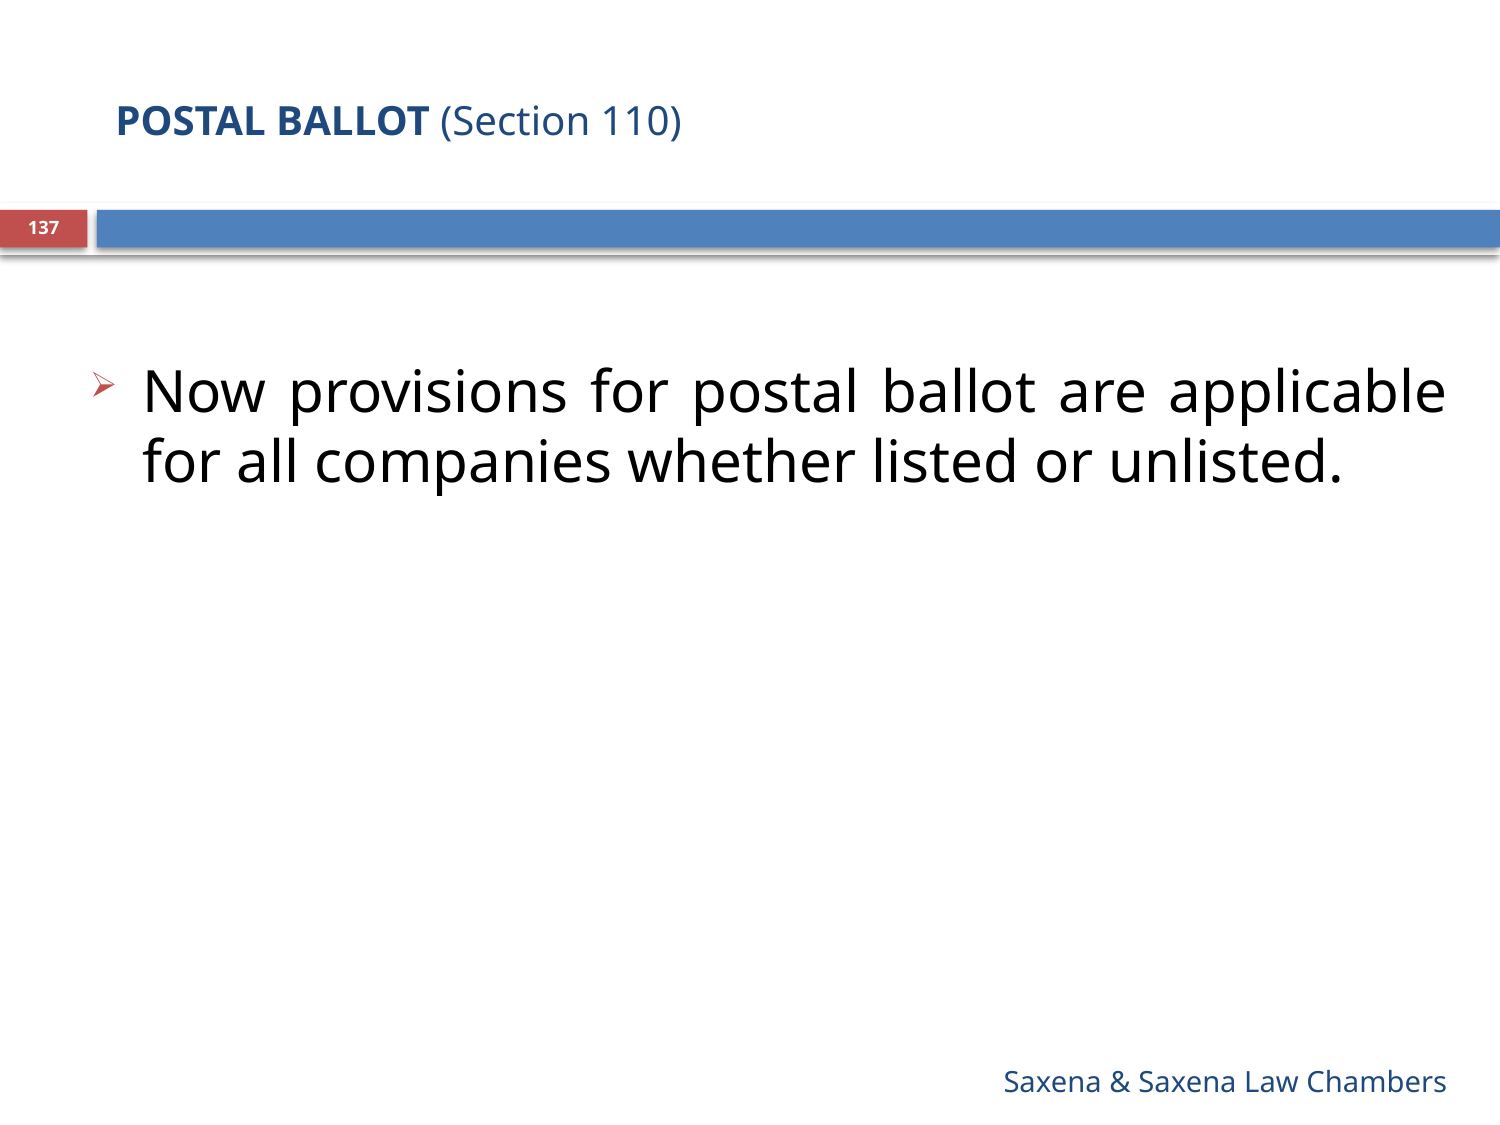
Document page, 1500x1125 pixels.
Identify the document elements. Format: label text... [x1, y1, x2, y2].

slide_number 137 [0, 208, 88, 249]
footer Saxena & Saxena Law Chambers [99, 1037, 1463, 1125]
list Now provisions for postal ballot are applicable for all companies whether listed or unlisted. [74, 262, 1463, 1125]
title POSTAL BALLOT (Section 110) [100, 87, 1439, 201]
